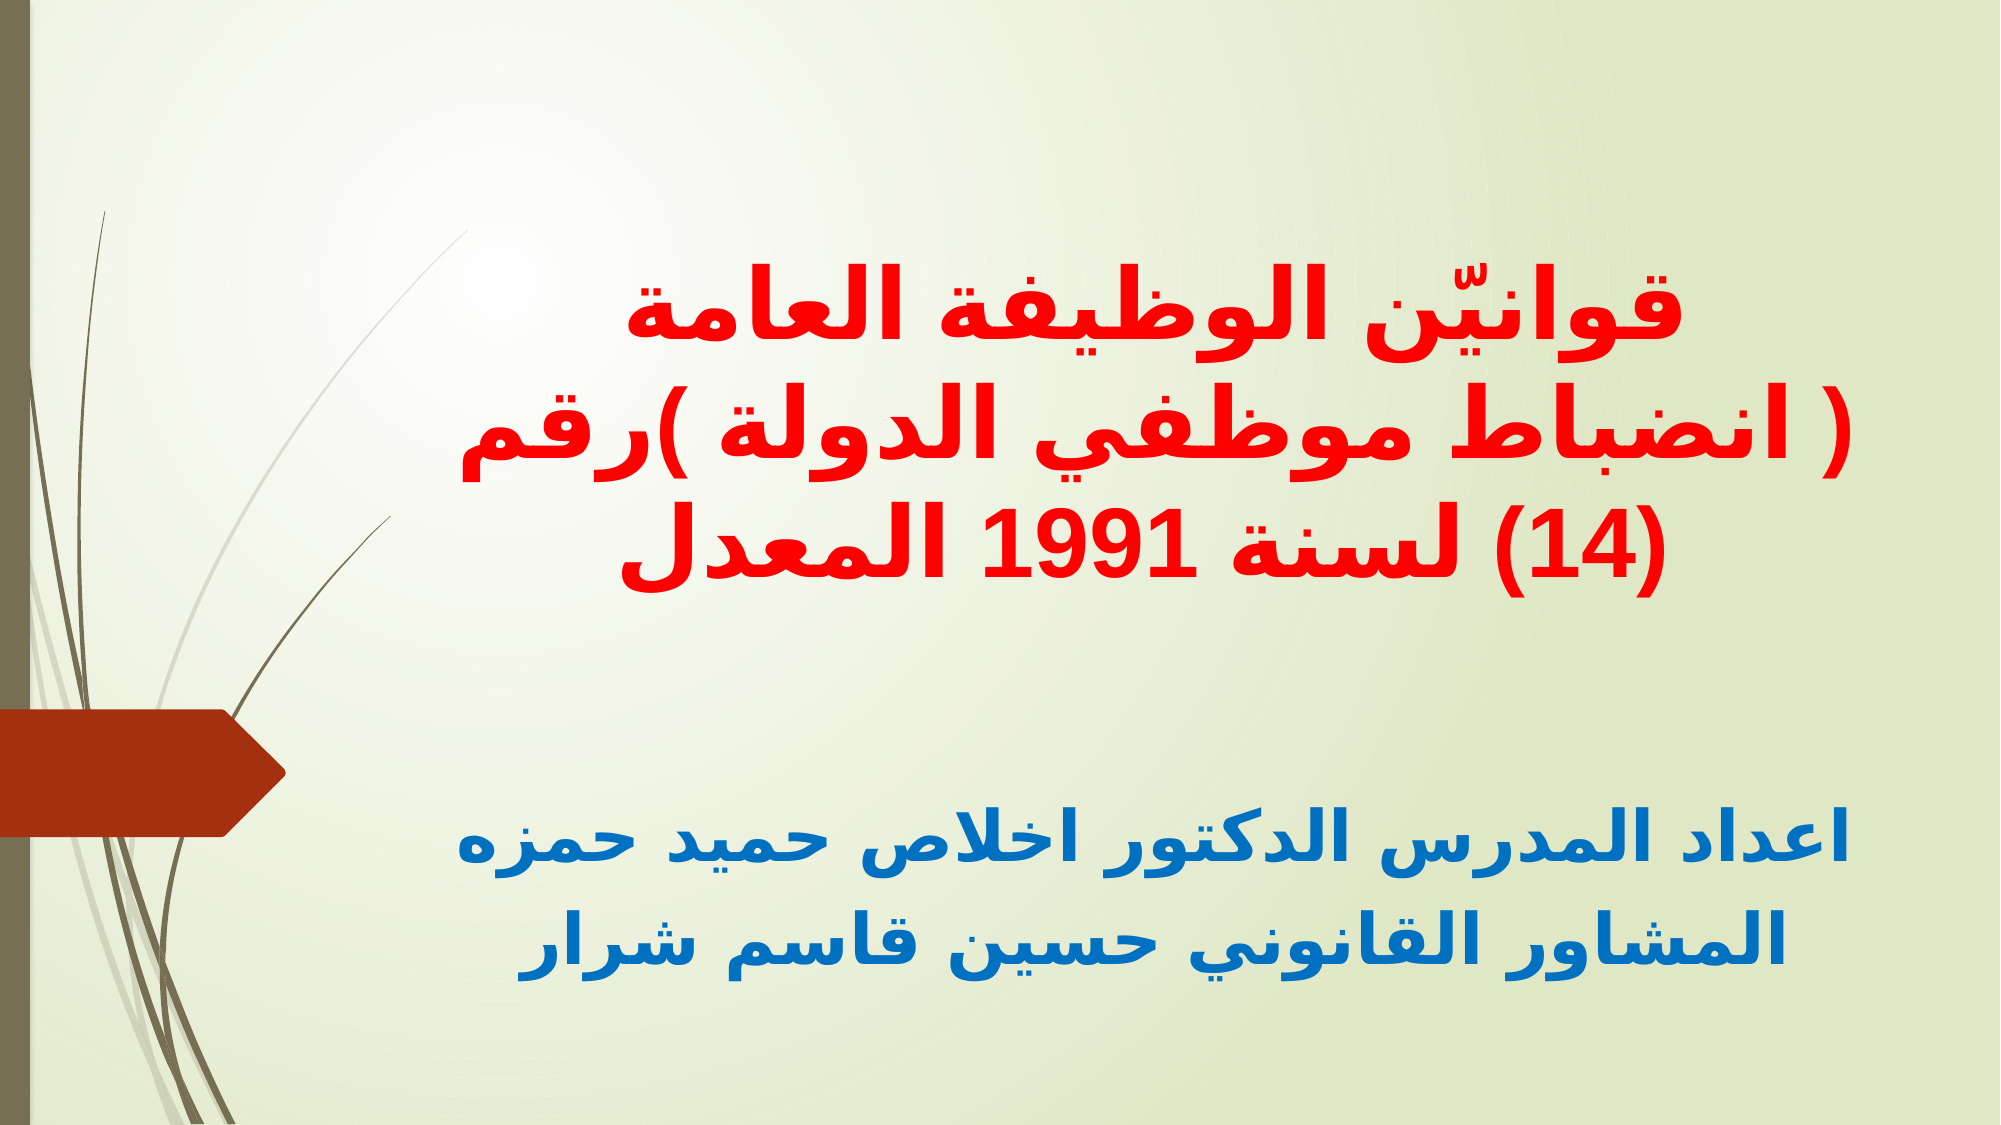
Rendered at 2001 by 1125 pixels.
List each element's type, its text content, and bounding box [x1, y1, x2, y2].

subtitle اعداد المدرس الدكتور اخلاص حميد حمزه المشاور القانوني حسين قاسم شرار [424, 783, 1888, 1050]
title قوانيّن الوظيفة العامة ( انضباط موظفي الدولة )رقم (14) لسنة 1991 المعدل [424, 228, 1888, 605]
